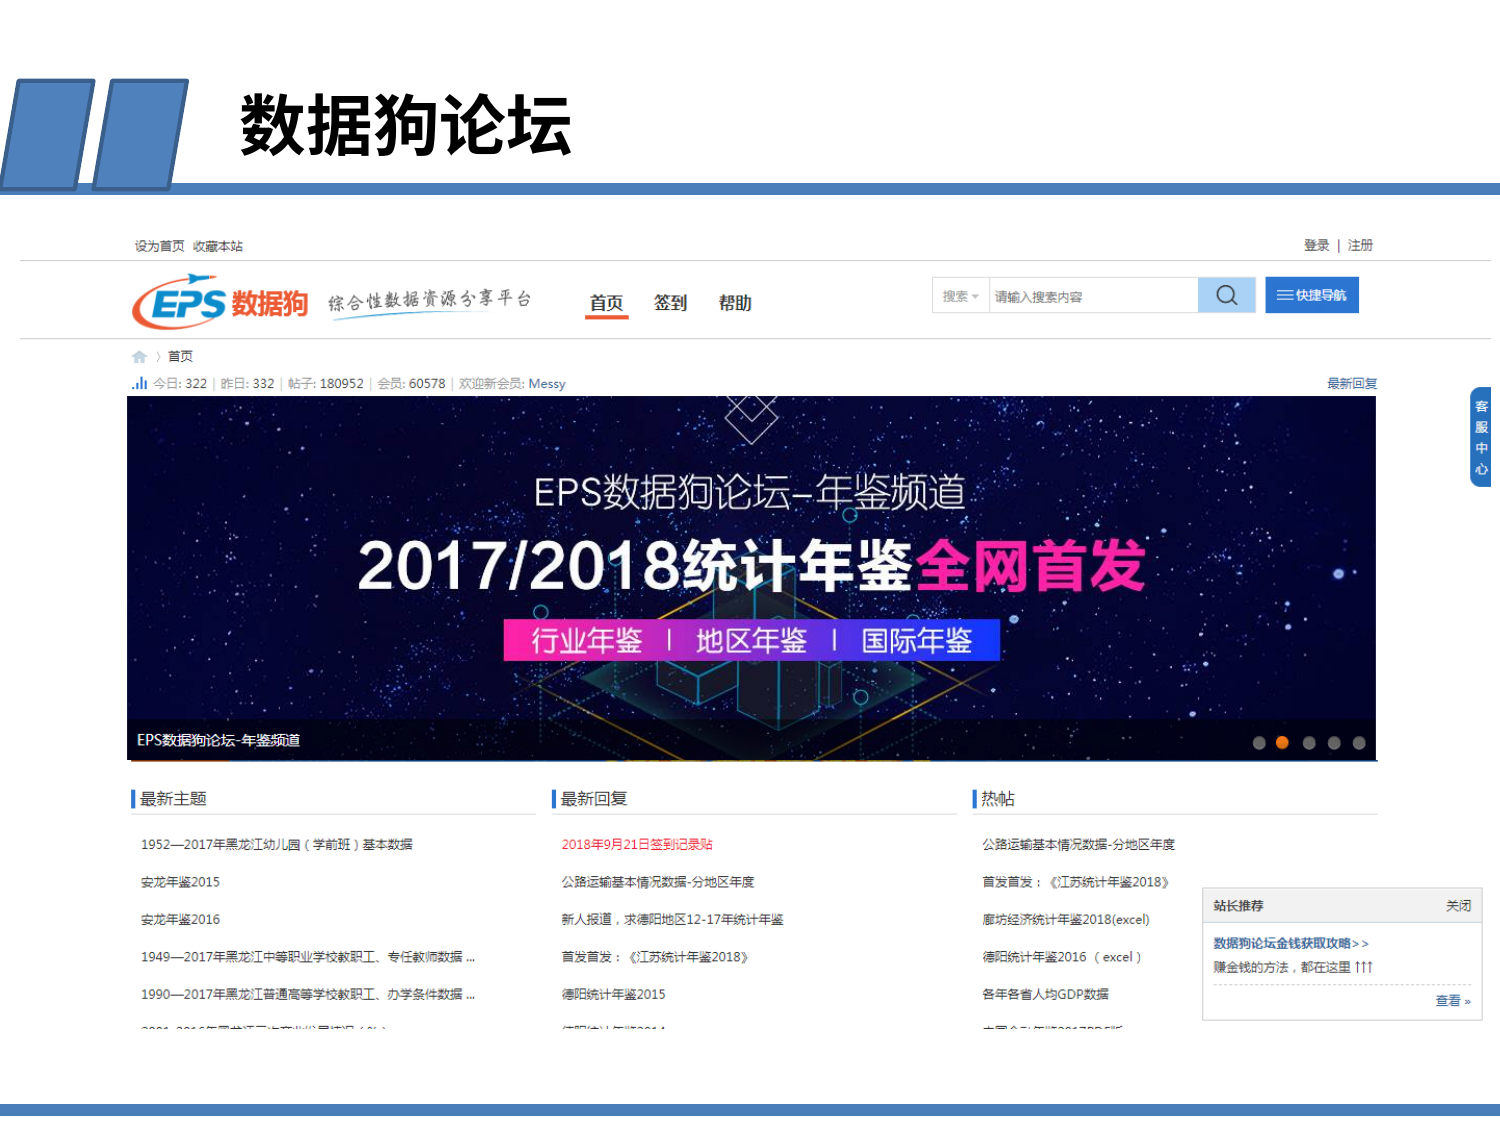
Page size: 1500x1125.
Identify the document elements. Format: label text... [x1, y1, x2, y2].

picture [19, 231, 1492, 1029]
text_box 数据狗论坛 [224, 76, 756, 171]
